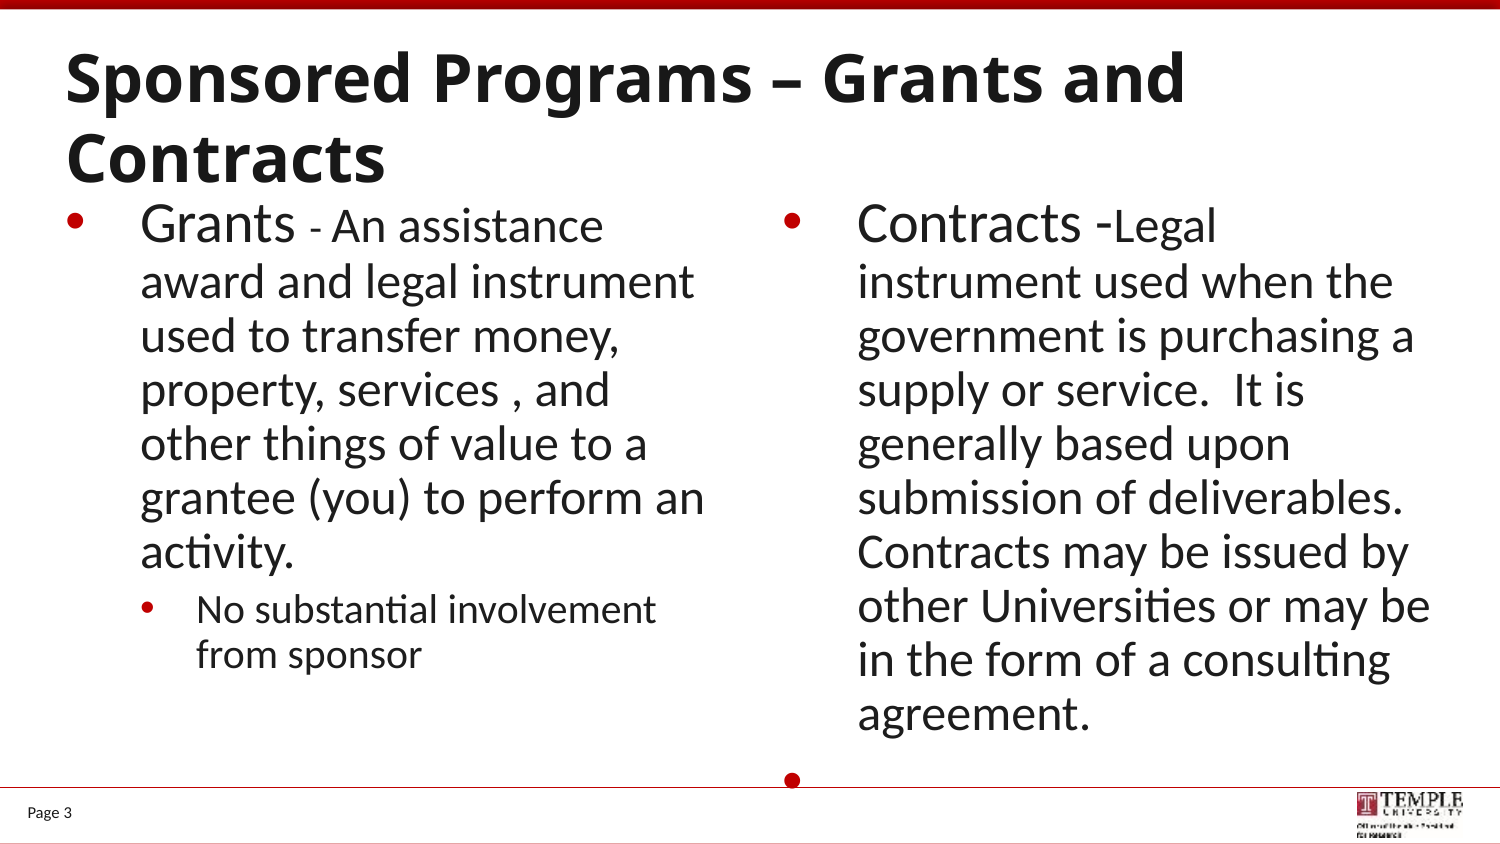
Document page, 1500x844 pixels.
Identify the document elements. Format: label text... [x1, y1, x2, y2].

picture [1357, 792, 1463, 838]
list Contracts -Legal instrument used when the government is purchasing a supply or service. It is generally based upon submission of deliverables. Contracts may be issued by other Universities or may be in the form of a consulting agreement. [767, 184, 1463, 769]
list Grants - An assistance award and legal instrument used to transfer money, property, services , and other things of value to a grantee (you) to perform an activity. No substantial involvement from sponsor [50, 184, 746, 769]
title Sponsored Programs – Grants and Contracts [50, 28, 1463, 169]
